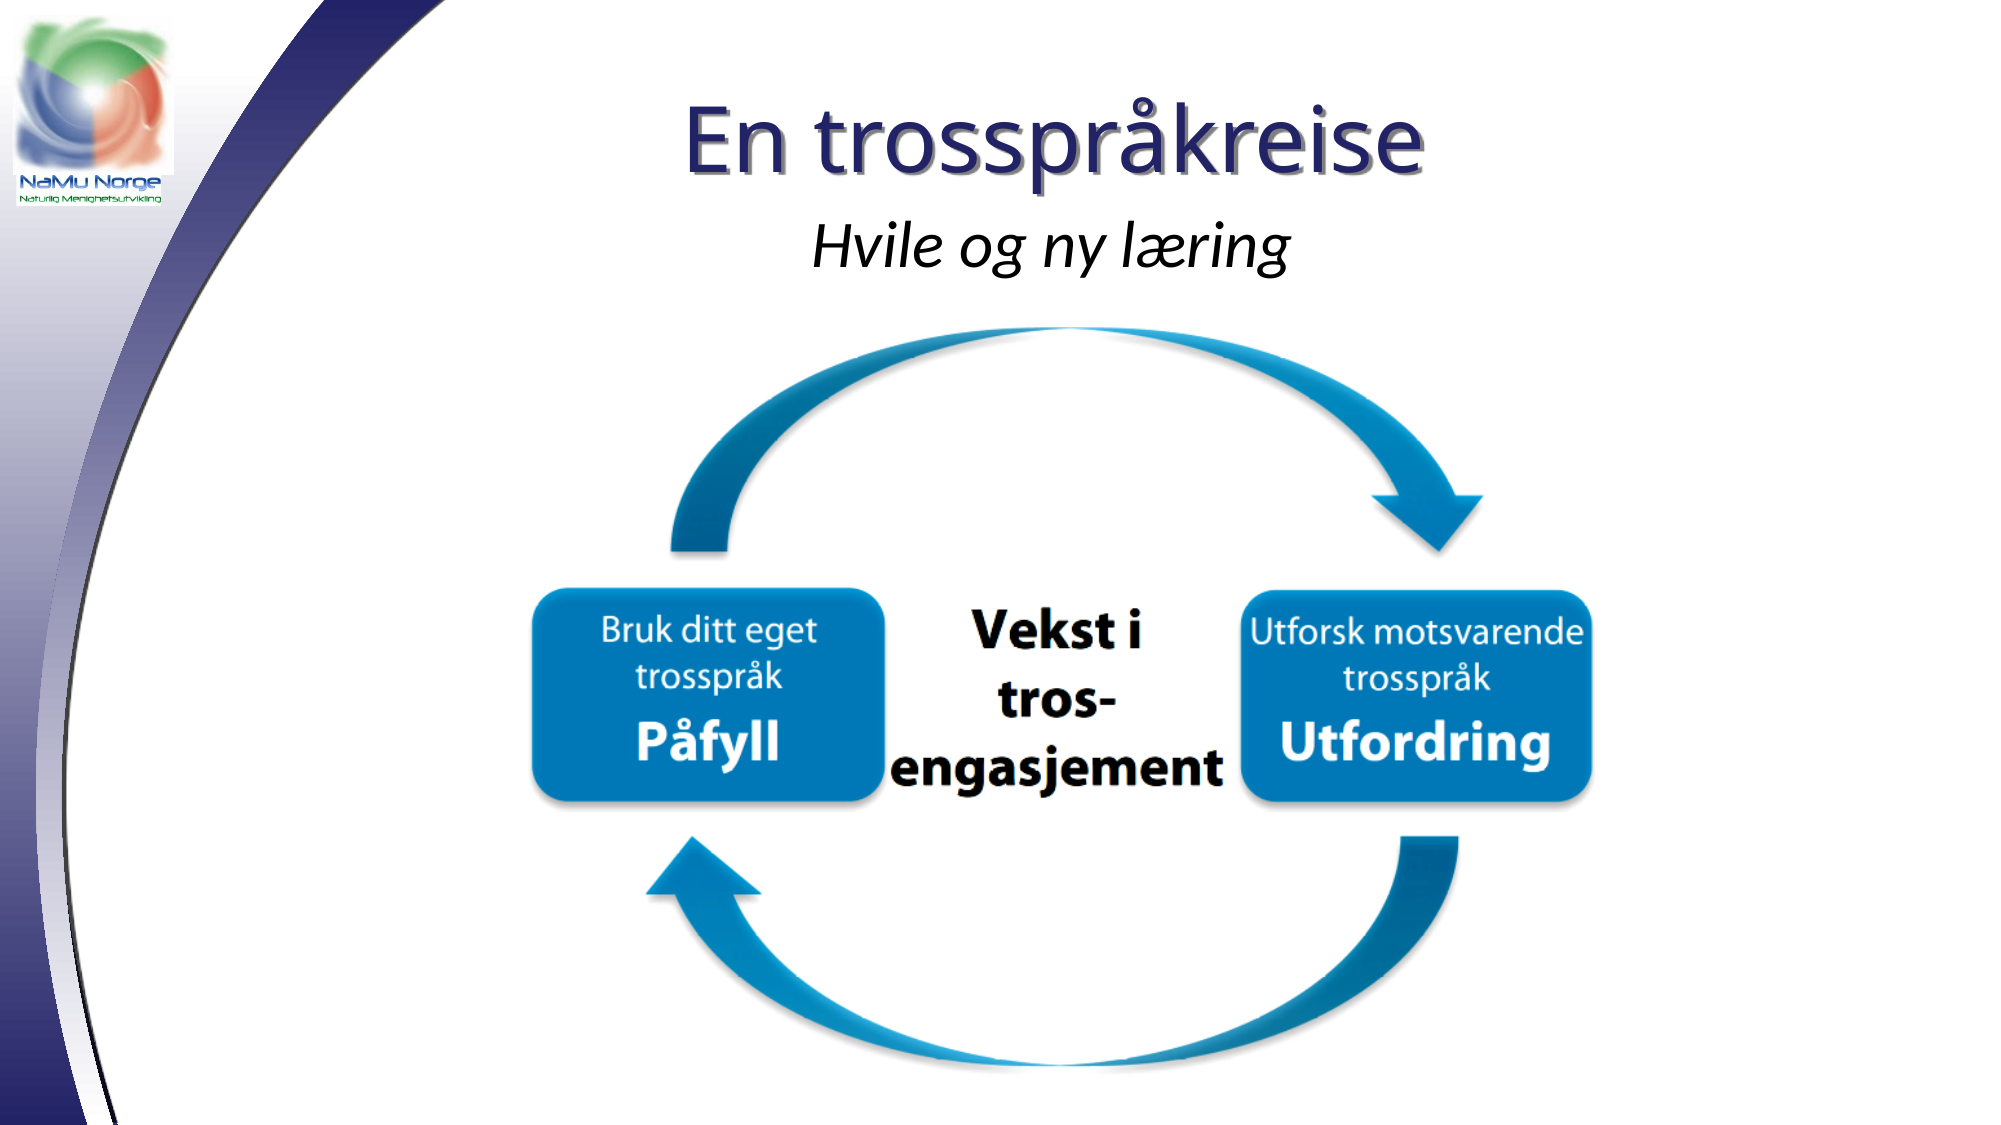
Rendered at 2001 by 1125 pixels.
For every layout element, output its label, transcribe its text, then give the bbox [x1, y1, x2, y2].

picture [523, 317, 1603, 1089]
picture [13, 15, 174, 206]
text_box Hvile og ny læring [549, 193, 1556, 289]
text_box En trosspråkreise [456, 42, 1652, 229]
